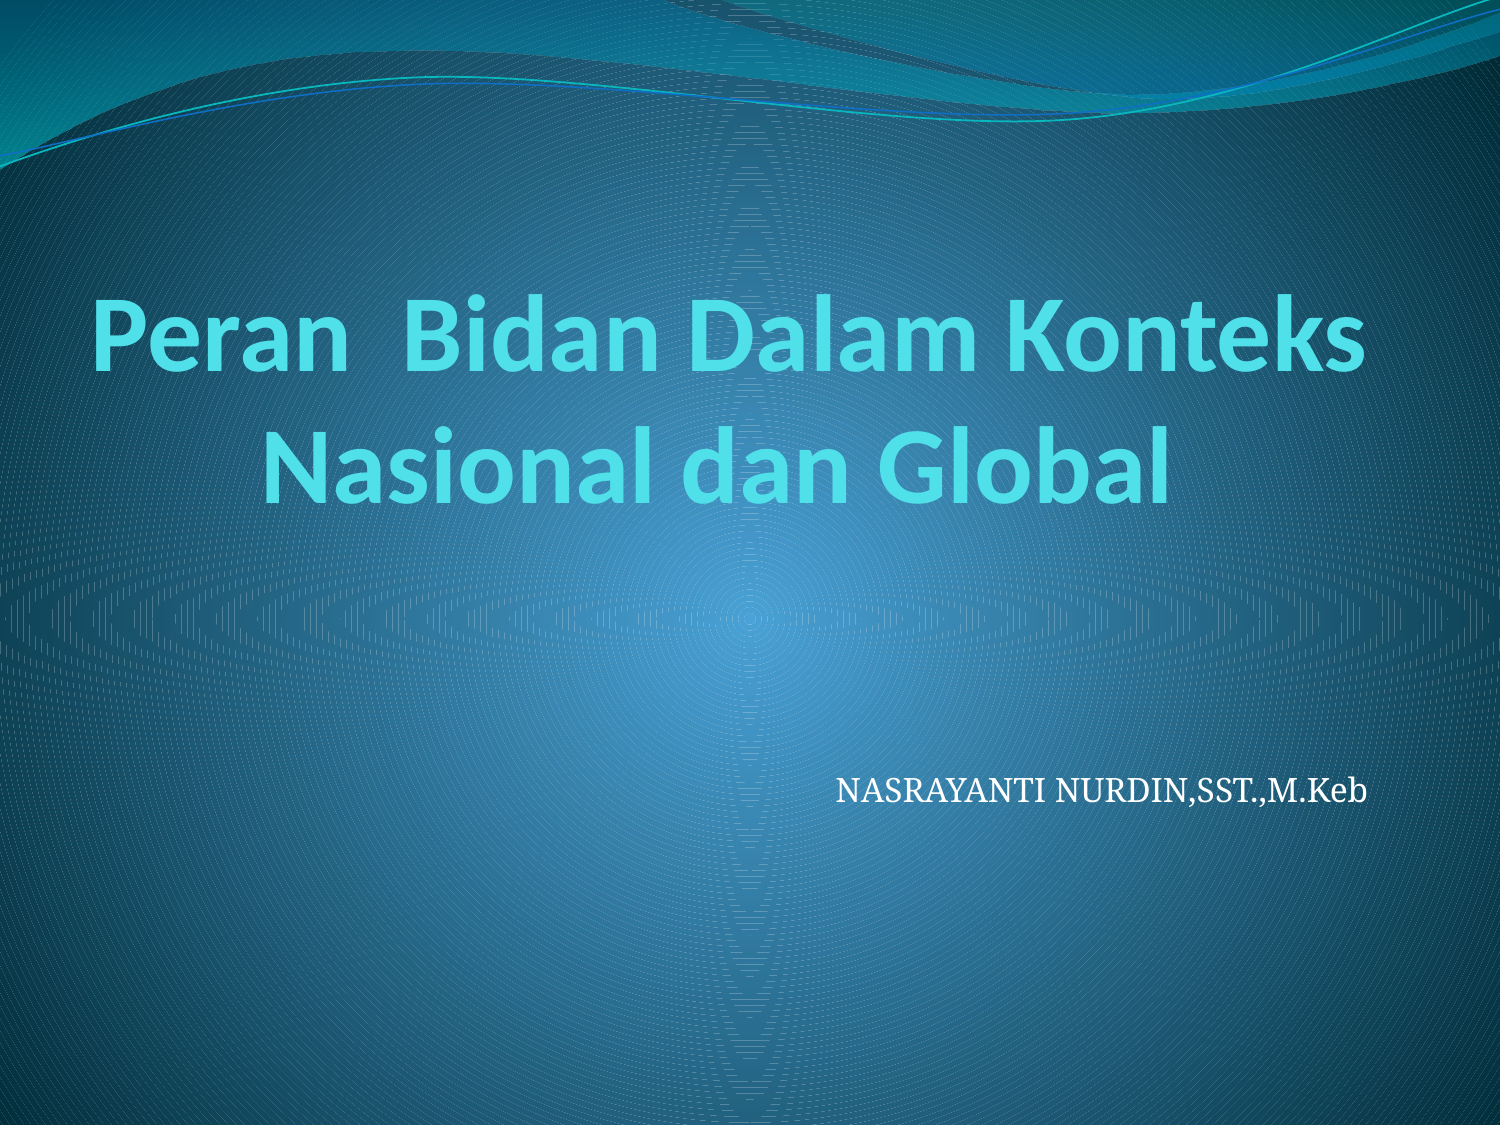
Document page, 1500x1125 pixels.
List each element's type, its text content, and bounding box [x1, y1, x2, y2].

title Peran Bidan Dalam Konteks Nasional dan Global [87, 224, 1376, 525]
subtitle NASRAYANTI NURDIN,SST.,M.Keb [87, 761, 1376, 818]
